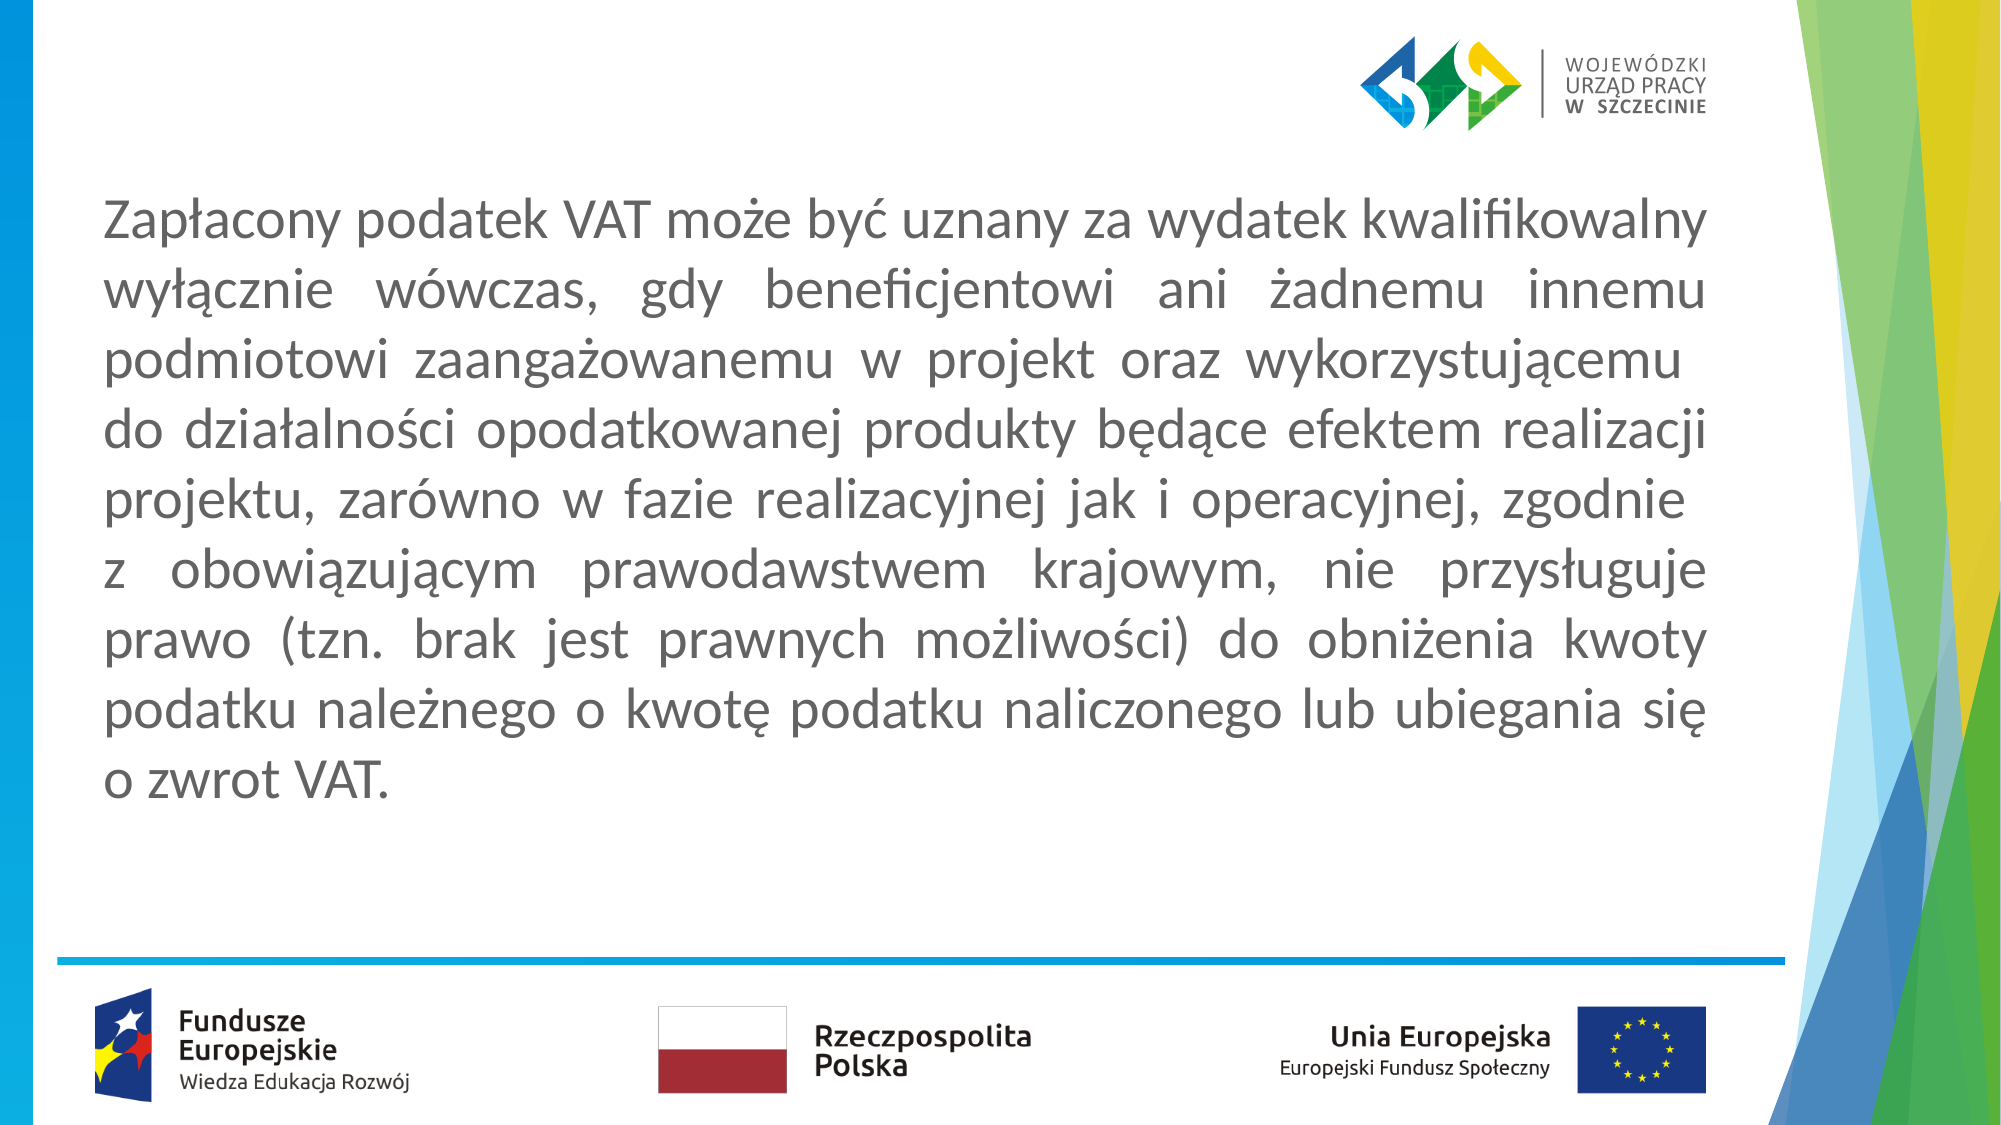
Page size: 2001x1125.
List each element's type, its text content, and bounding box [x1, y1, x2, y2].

picture [95, 988, 1706, 1102]
list Zapłacony podatek VAT może być uznany za wydatek kwalifikowalny wyłącznie wówczas, gdy beneficjentowi ani żadnemu innemu podmiotowi zaangażowanemu w projekt oraz wykorzystującemu do działalności opodatkowanej produkty będące efektem realizacji projektu, zarówno w fazie realizacyjnej jak i operacyjnej, zgodnie z obowiązującym prawodawstwem krajowym, nie przysługuje prawo (tzn. brak jest prawnych możliwości) do obniżenia kwoty podatku należnego o kwotę podatku naliczonego lub ubiegania się o zwrot VAT. [88, 173, 1724, 889]
picture [1360, 36, 1706, 131]
